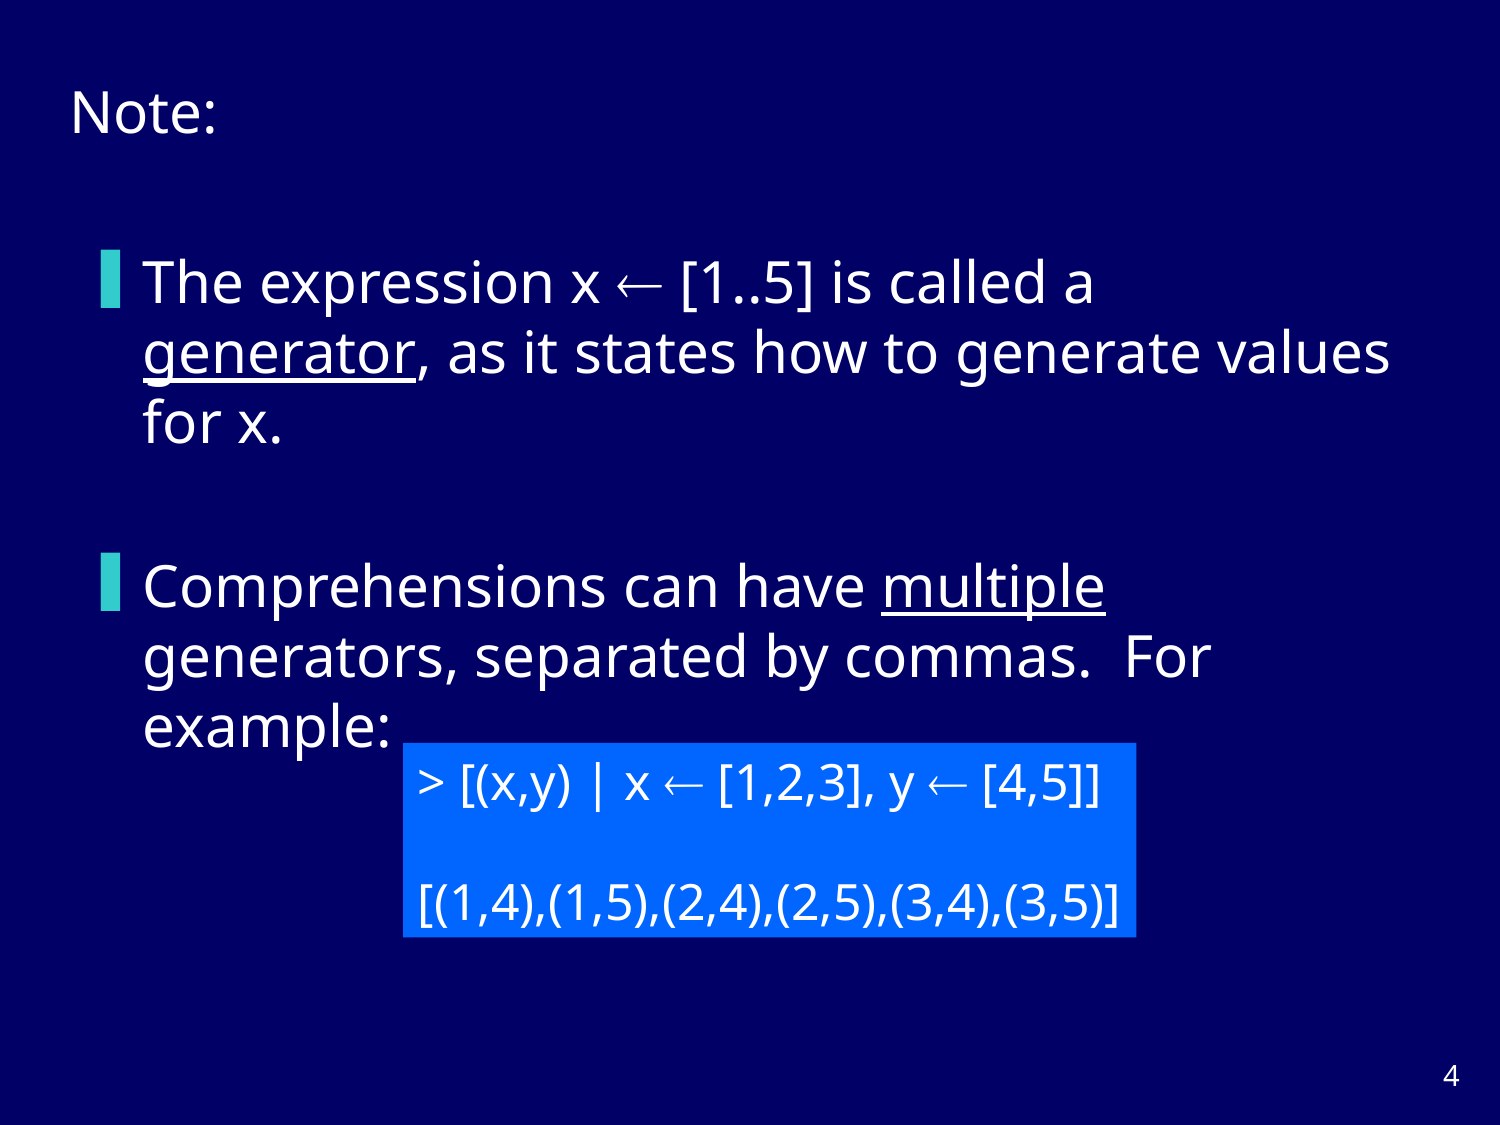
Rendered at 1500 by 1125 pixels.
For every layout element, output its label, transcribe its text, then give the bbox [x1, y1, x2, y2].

text_box Note: [54, 67, 233, 153]
text_box > [(x,y) | x  [1,2,3], y  [4,5]] [(1,4),(1,5),(2,4),(2,5),(3,4),(3,5)] [403, 742, 1137, 938]
text_box The expression x  [1..5] is called a generator, as it states how to generate values for x. Comprehensions can have multiple generators, separated by commas. For example: [71, 237, 1414, 657]
slide_number 3 [1374, 1049, 1476, 1101]
